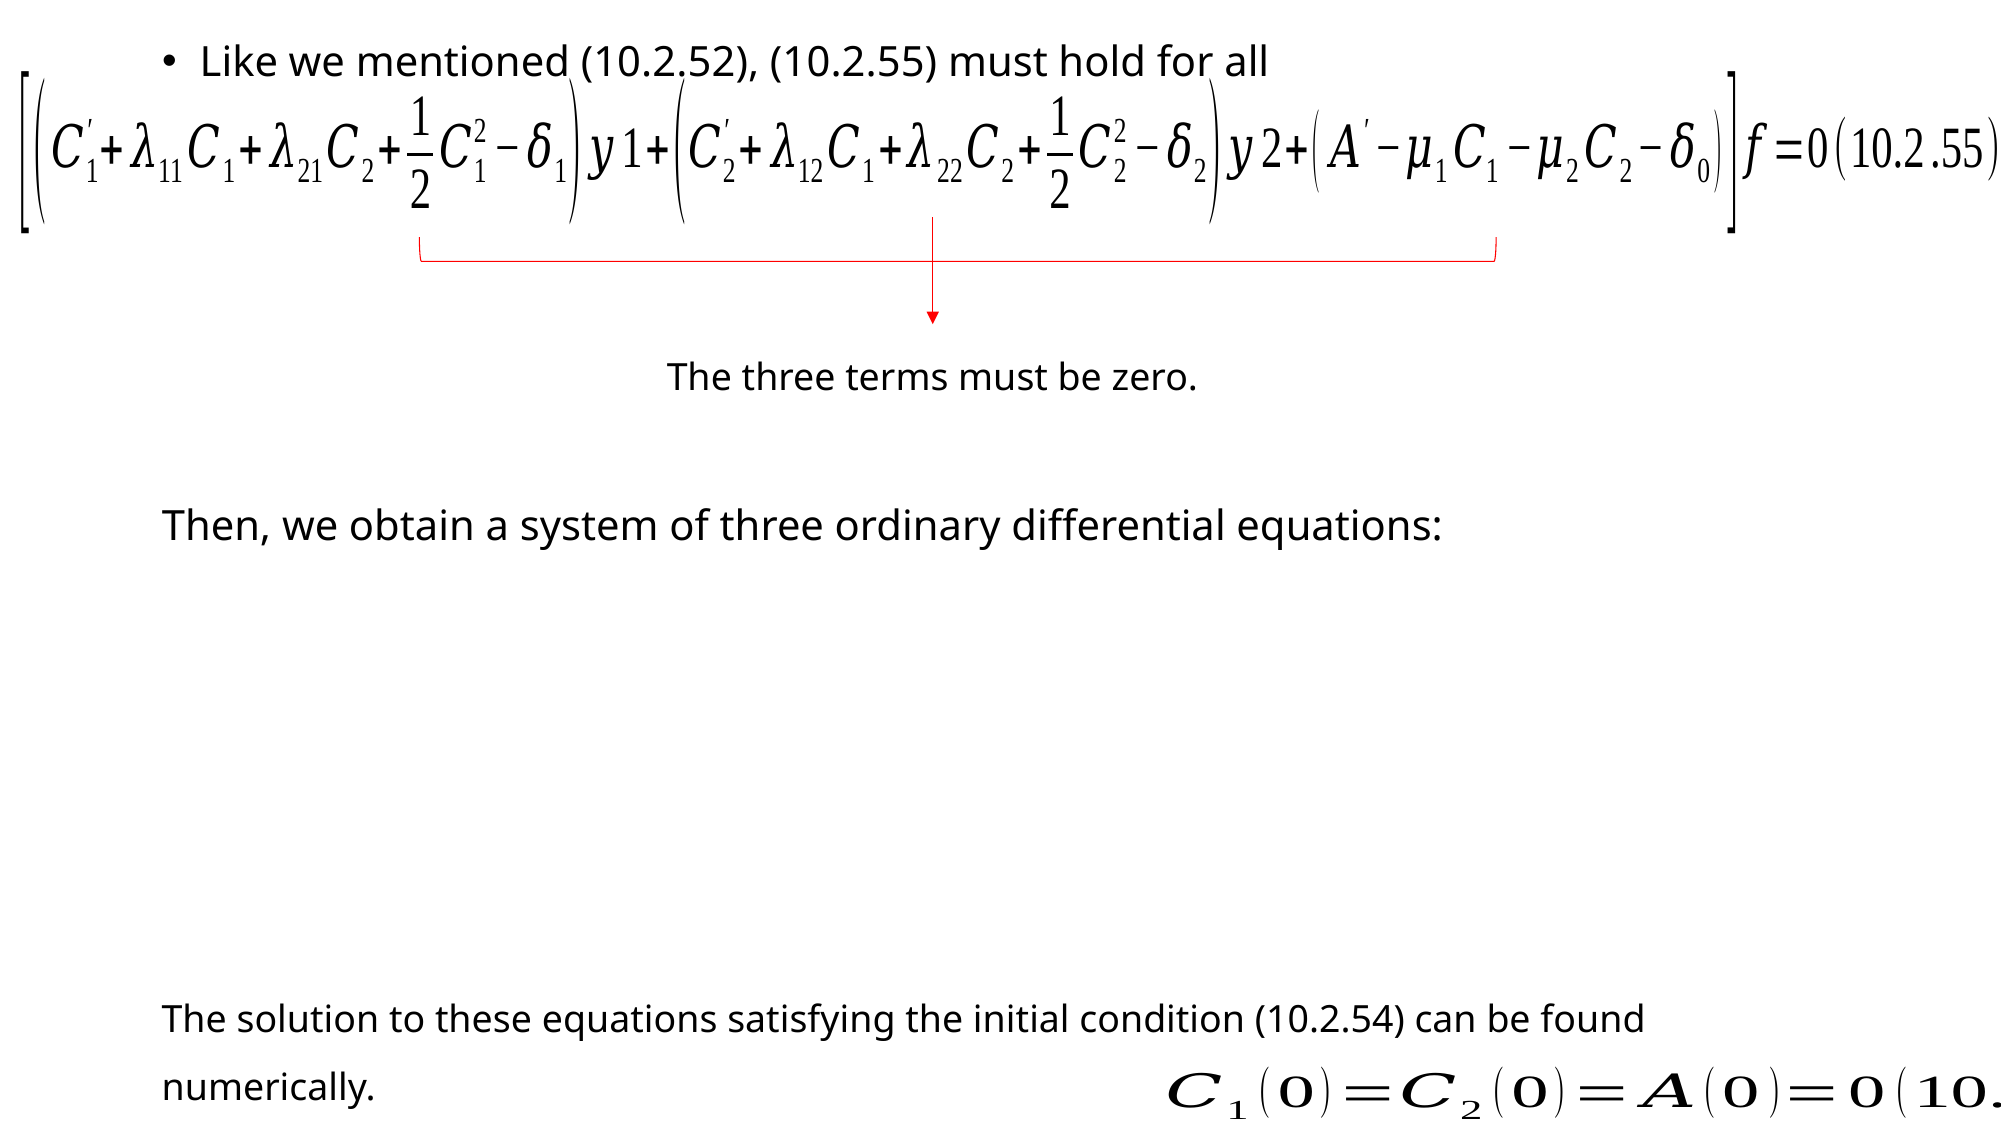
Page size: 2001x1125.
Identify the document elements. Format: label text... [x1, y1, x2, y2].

text_box The solution to these equations satisfying the initial condition (10.2.54) can be found numerically. [146, 965, 1853, 1125]
text_box [418, 237, 932, 262]
text_box [933, 237, 1497, 262]
text_box The three terms must be zero. [652, 345, 1214, 406]
